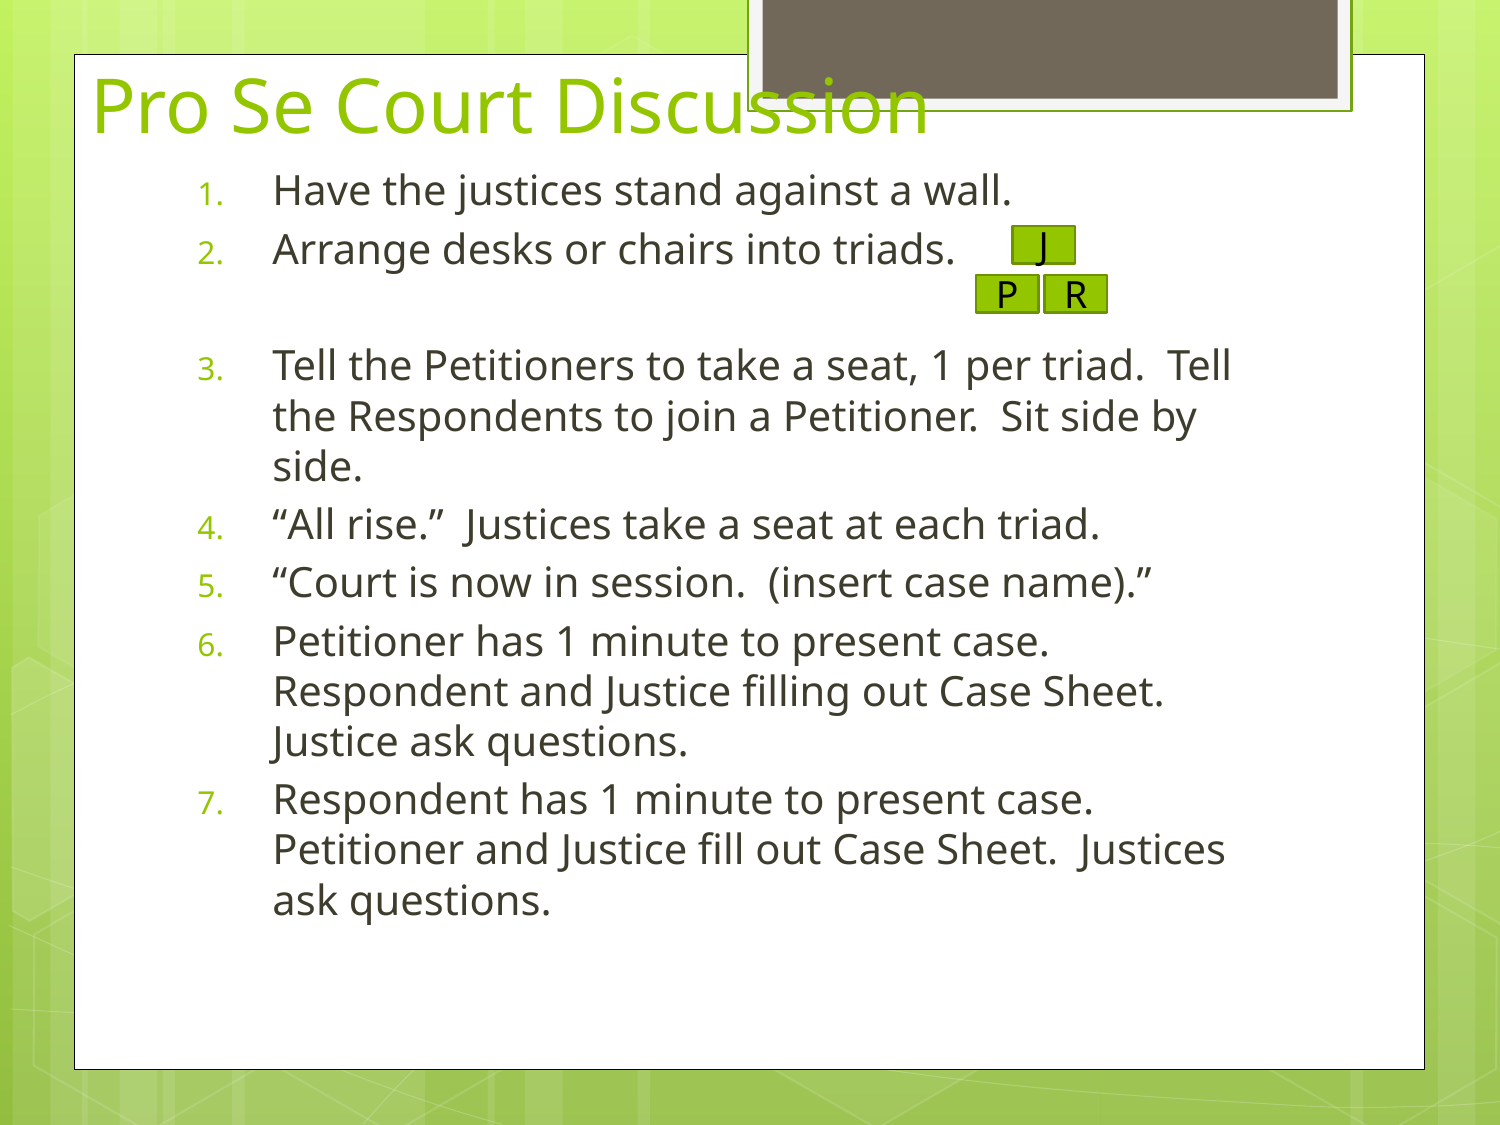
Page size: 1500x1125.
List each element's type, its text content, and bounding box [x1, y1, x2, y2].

text_box R [1043, 274, 1108, 314]
list Have the justices stand against a wall. Arrange desks or chairs into triads. Tell the Petitioners to take a seat, 1 per triad. Tell the Respondents to join a Petitioner. Sit side by side. “All rise.” Justices take a seat at each triad. “Court is now in session. (insert case name).” Petitioner has 1 minute to present case. Respondent and Justice filling out Case Sheet. Justice ask questions. Respondent has 1 minute to present case. Petitioner and Justice fill out Case Sheet. Justices ask questions. [171, 156, 1283, 1038]
title Pro Se Court Discussion [75, 50, 1228, 157]
text_box P [975, 274, 1040, 314]
text_box J [1011, 225, 1076, 265]
